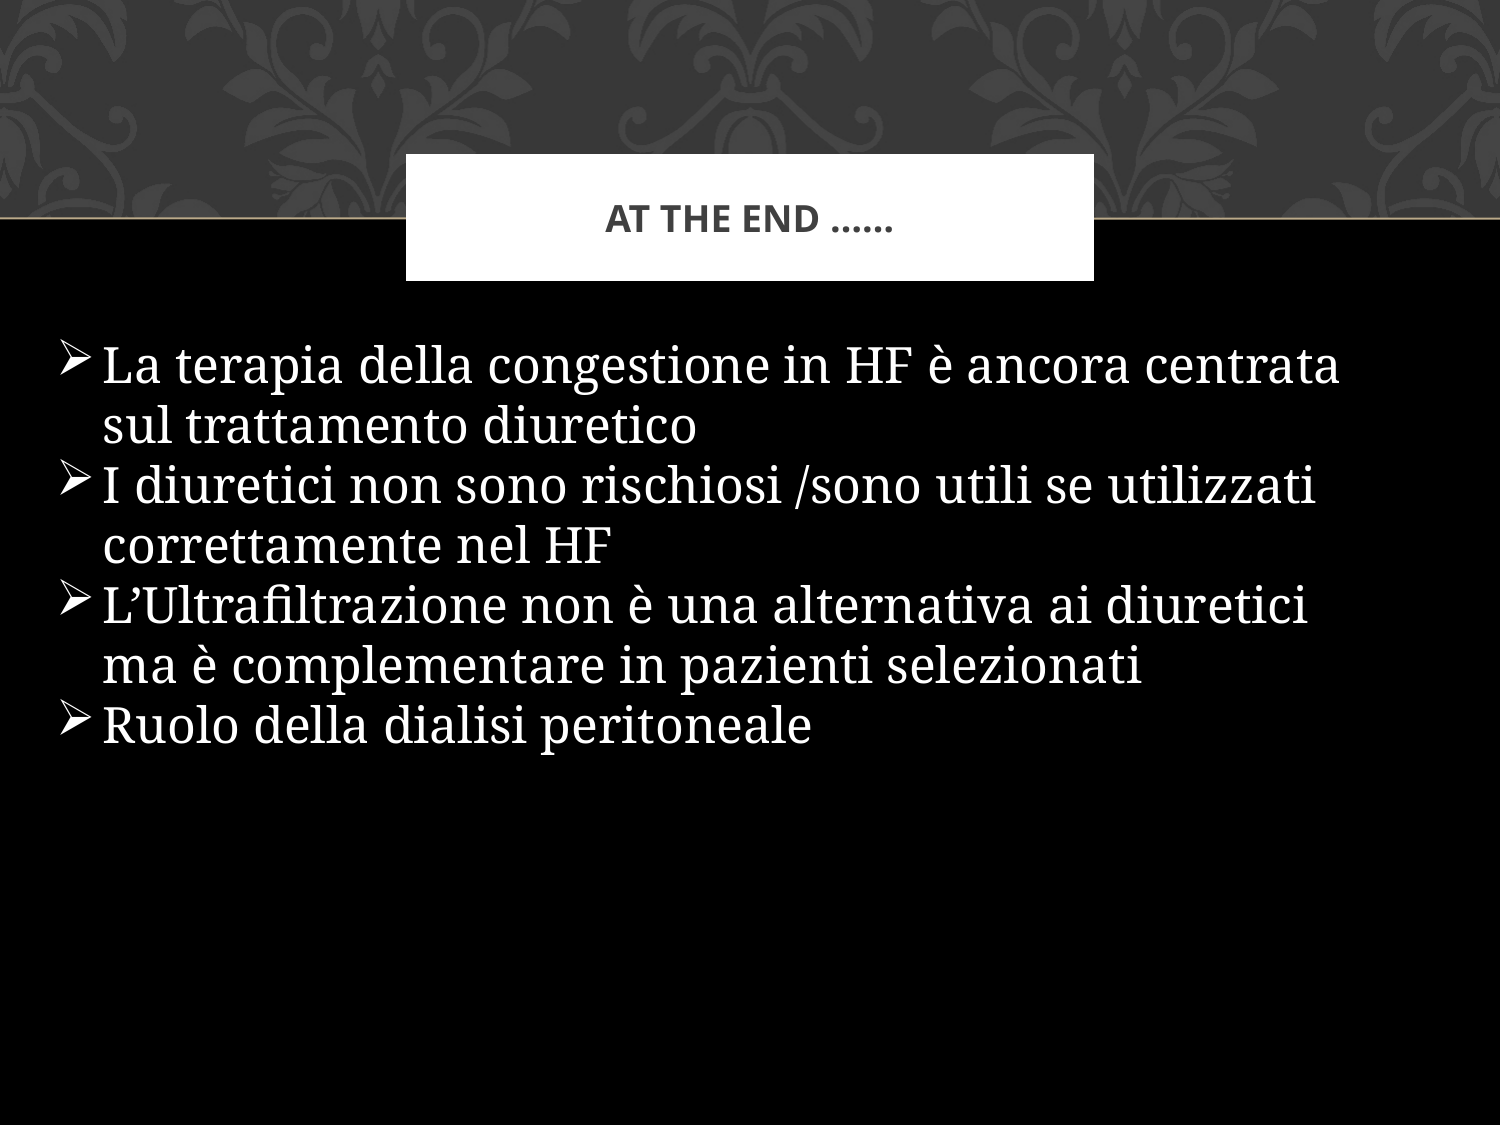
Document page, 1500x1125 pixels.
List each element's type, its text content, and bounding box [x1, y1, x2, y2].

text_box La terapia della congestione in HF è ancora centrata sul trattamento diuretico I diuretici non sono rischiosi /sono utili se utilizzati correttamente nel HF L’Ultrafiltrazione non è una alternativa ai diuretici ma è complementare in pazienti selezionati Ruolo della dialisi peritoneale [41, 325, 1404, 806]
title At the end …… [406, 154, 1094, 281]
